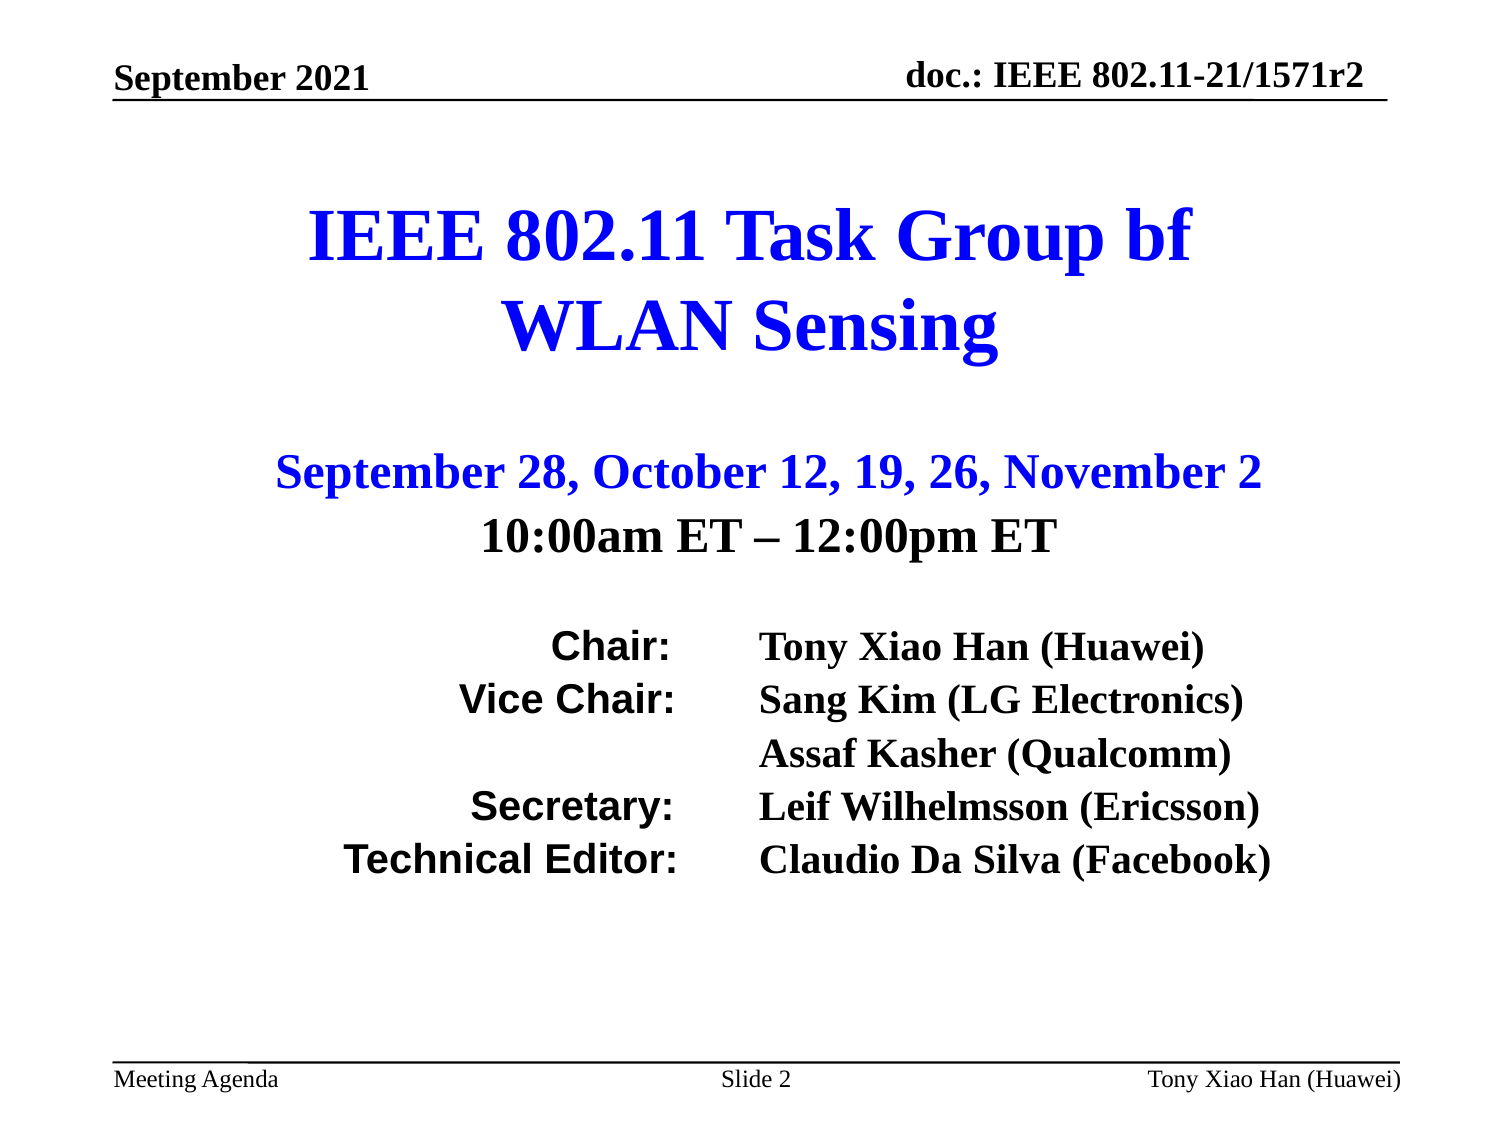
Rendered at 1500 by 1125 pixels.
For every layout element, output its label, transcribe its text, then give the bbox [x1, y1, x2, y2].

list September 28, October 12, 19, 26, November 2 10:00am ET – 12:00pm ET Chair: Tony Xiao Han (Huawei) Vice Chair: Sang Kim (LG Electronics) Assaf Kasher (Qualcomm) Secretary: Leif Wilhelmsson (Ericsson) Technical Editor: Claudio Da Silva (Facebook) [87, 437, 1450, 950]
slide_number Slide 2 [712, 1061, 800, 1093]
footer Tony Xiao Han (Huawei) [999, 1061, 1402, 1093]
title IEEE 802.11 Task Group bf WLAN Sensing [37, 212, 1463, 388]
